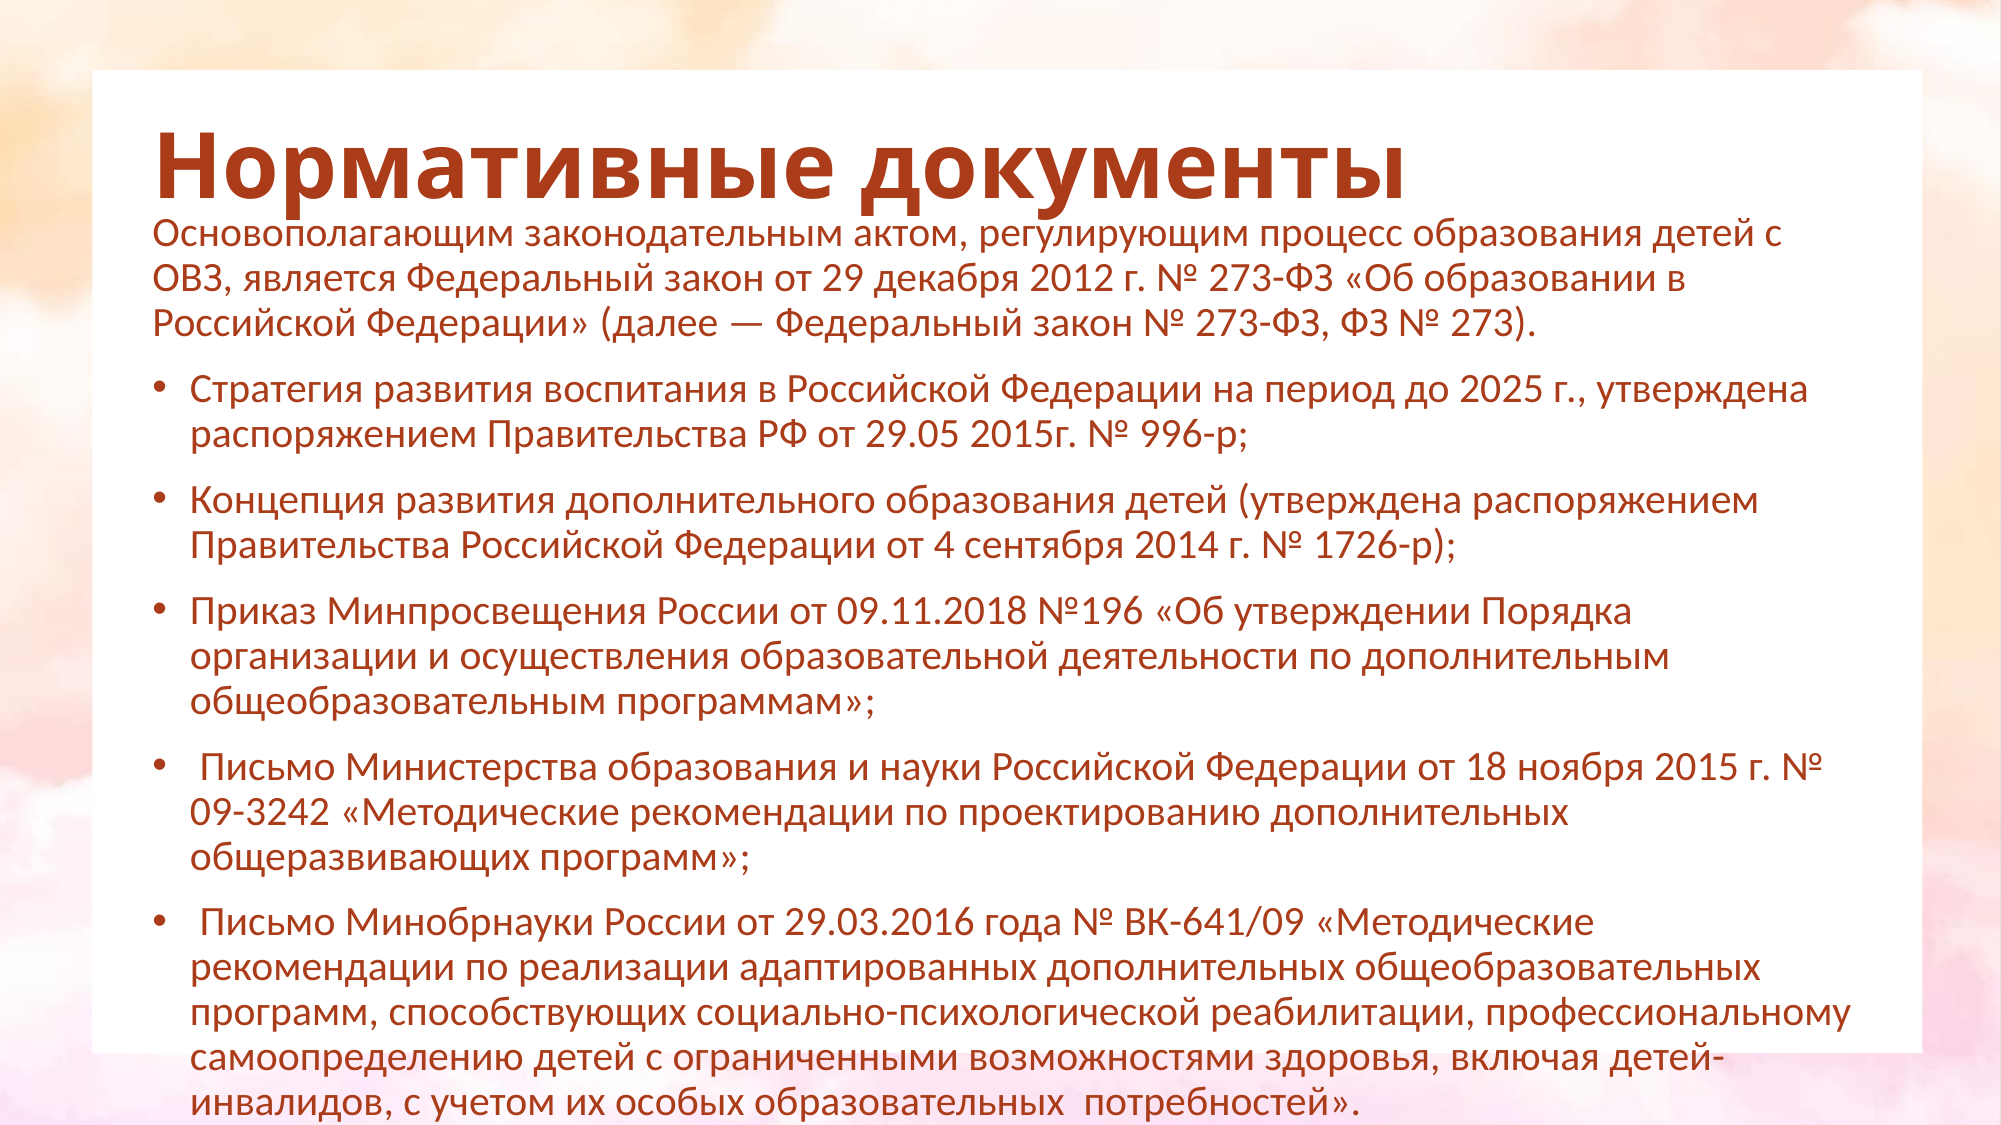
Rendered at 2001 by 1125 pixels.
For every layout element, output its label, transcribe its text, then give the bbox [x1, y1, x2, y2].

picture [0, 0, 2001, 1125]
list Основополагающим законодательным актом, регулирующим процесс образования детей с ОВЗ, является Федеральный закон от 29 декабря 2012 г. № 273-ФЗ «Об образовании в Российской Федерации» (далее — Федеральный закон № 273-ФЗ, ФЗ № 273). Стратегия развития воспитания в Российской Федерации на период до 2025 г., утверждена распоряжением Правительства РФ от 29.05 2015г. № 996-р; Концепция развития дополнительного образования детей (утверждена распоряжением Правительства Российской Федерации от 4 сентября 2014 г. № 1726-р); Приказ Минпросвещения России от 09.11.2018 №196 «Об утверждении Порядка организации и осуществления образовательной деятельности по дополнительным общеобразовательным программам»; Письмо Министерства образования и науки Российской Федерации от 18 ноября 2015 г. № 09-3242 «Методические рекомендации по проектированию дополнительных общеразвивающих программ»; Письмо Минобрнауки России от 29.03.2016 года № ВК-641/09 «Методические рекомендации по реализации адаптированных дополнительных общеобразовательных программ, способствующих социально-психологической реабилитации, профессиональному самоопределению детей с ограниченными возможностями здоровья, включая детей-инвалидов, с учетом их особых образовательных потребностей». [137, 210, 1884, 1125]
title Нормативные документы [137, 59, 1863, 210]
